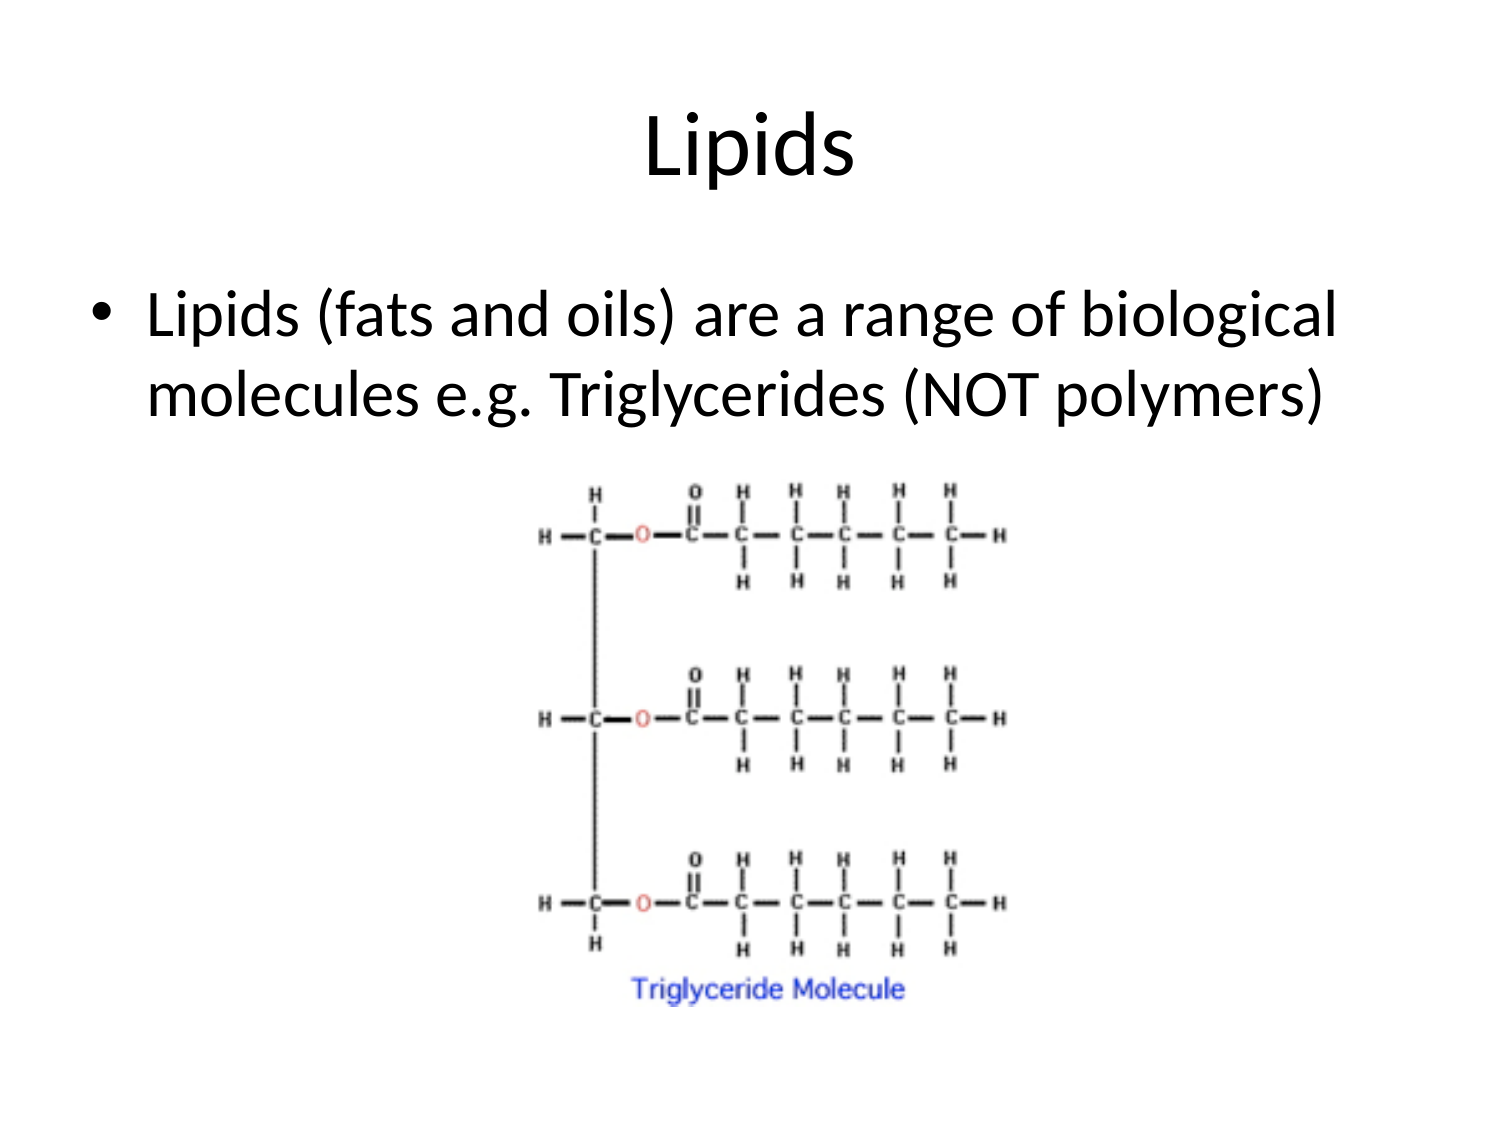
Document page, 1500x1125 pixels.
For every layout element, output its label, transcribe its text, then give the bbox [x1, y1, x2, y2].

picture [537, 479, 1011, 1008]
list Lipids (fats and oils) are a range of biological molecules e.g. Triglycerides (NOT polymers) [75, 262, 1425, 1005]
title Lipids [75, 45, 1425, 233]
